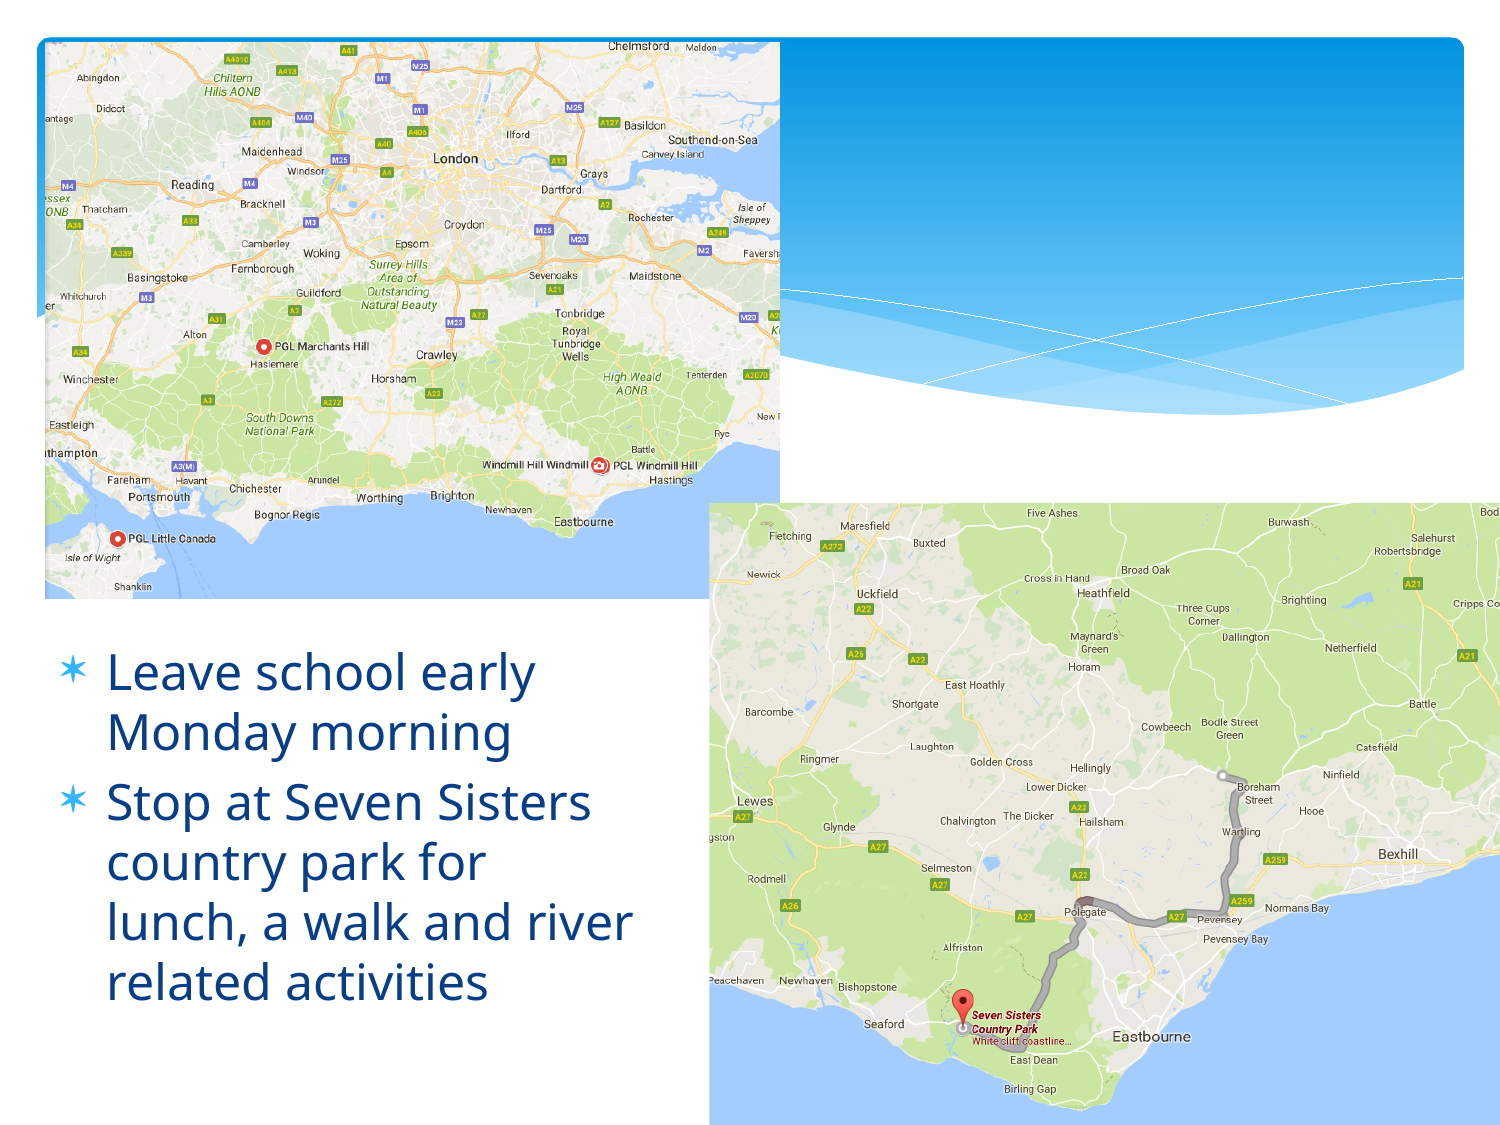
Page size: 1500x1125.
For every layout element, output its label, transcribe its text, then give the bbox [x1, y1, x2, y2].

picture [45, 43, 1500, 1125]
list Leave school early Monday morning Stop at Seven Sisters country park for lunch, a walk and river related activities [46, 633, 656, 1082]
